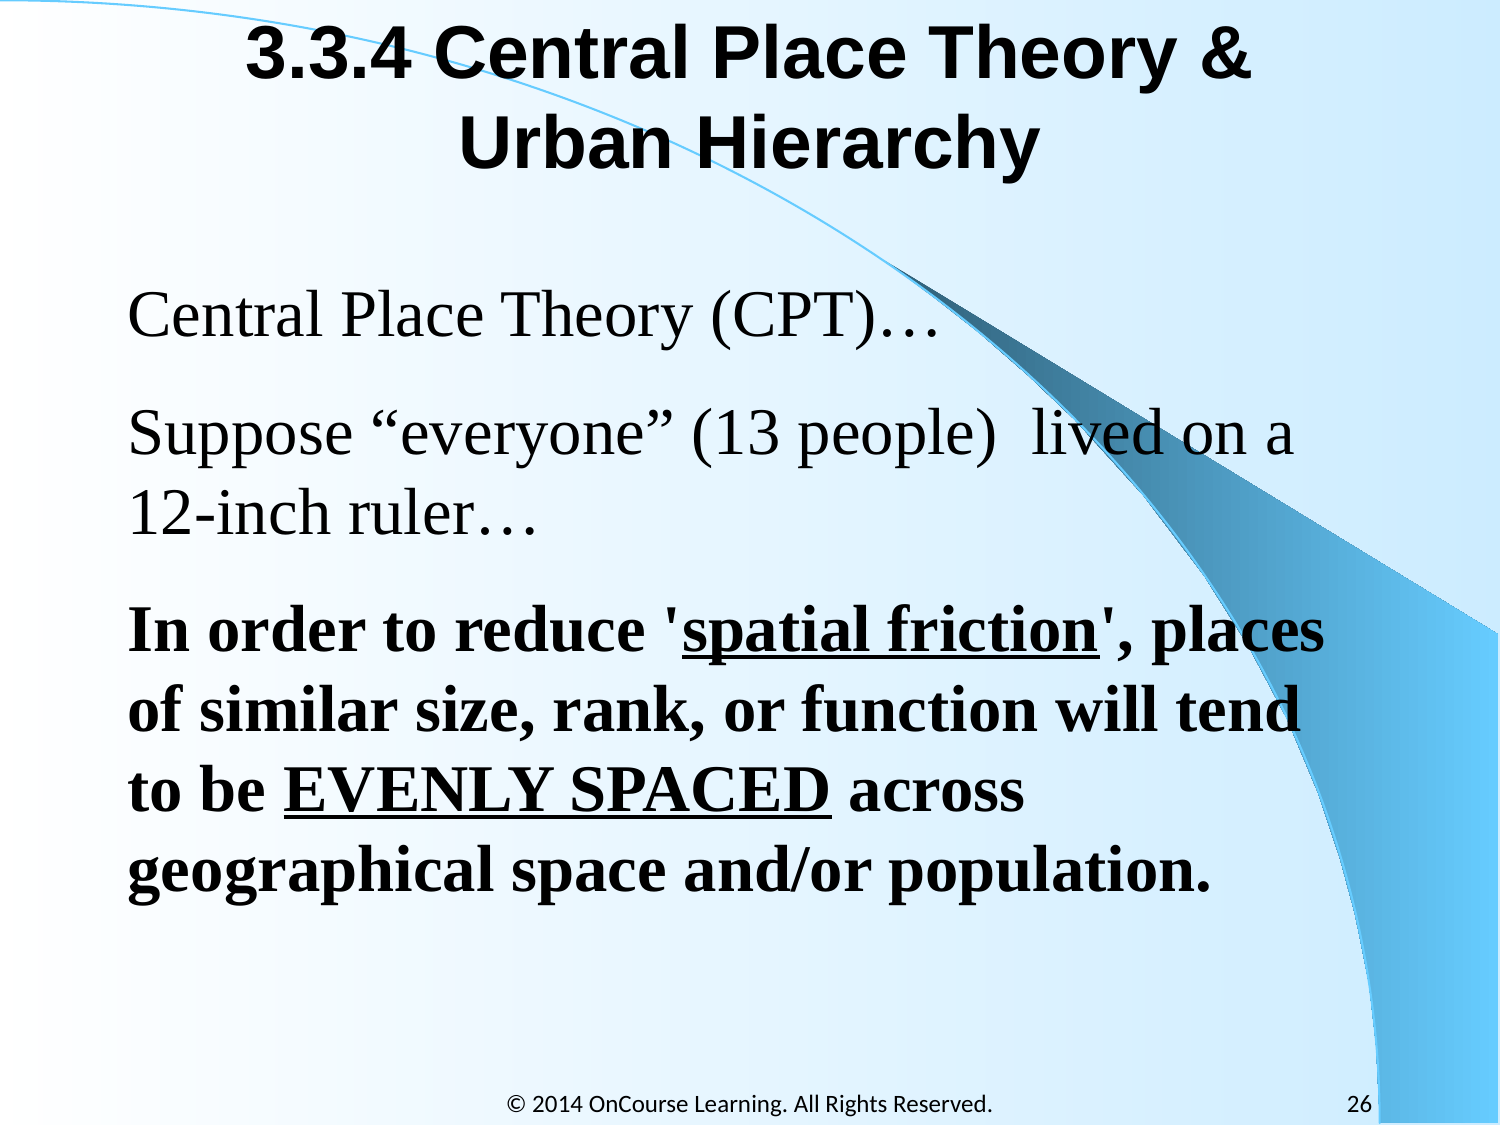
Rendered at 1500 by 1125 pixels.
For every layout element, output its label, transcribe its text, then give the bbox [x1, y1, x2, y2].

title 3.3.4 Central Place Theory & Urban Hierarchy [112, 0, 1388, 188]
list Central Place Theory (CPT)… Suppose “everyone” (13 people) lived on a 12-inch ruler… In order to reduce 'spatial friction', places of similar size, rank, or function will tend to be EVENLY SPACED across geographical space and/or population. [112, 262, 1388, 1001]
slide_number 26 [1201, 1049, 1388, 1125]
footer © 2014 OnCourse Learning. All Rights Reserved. [299, 1049, 1201, 1125]
